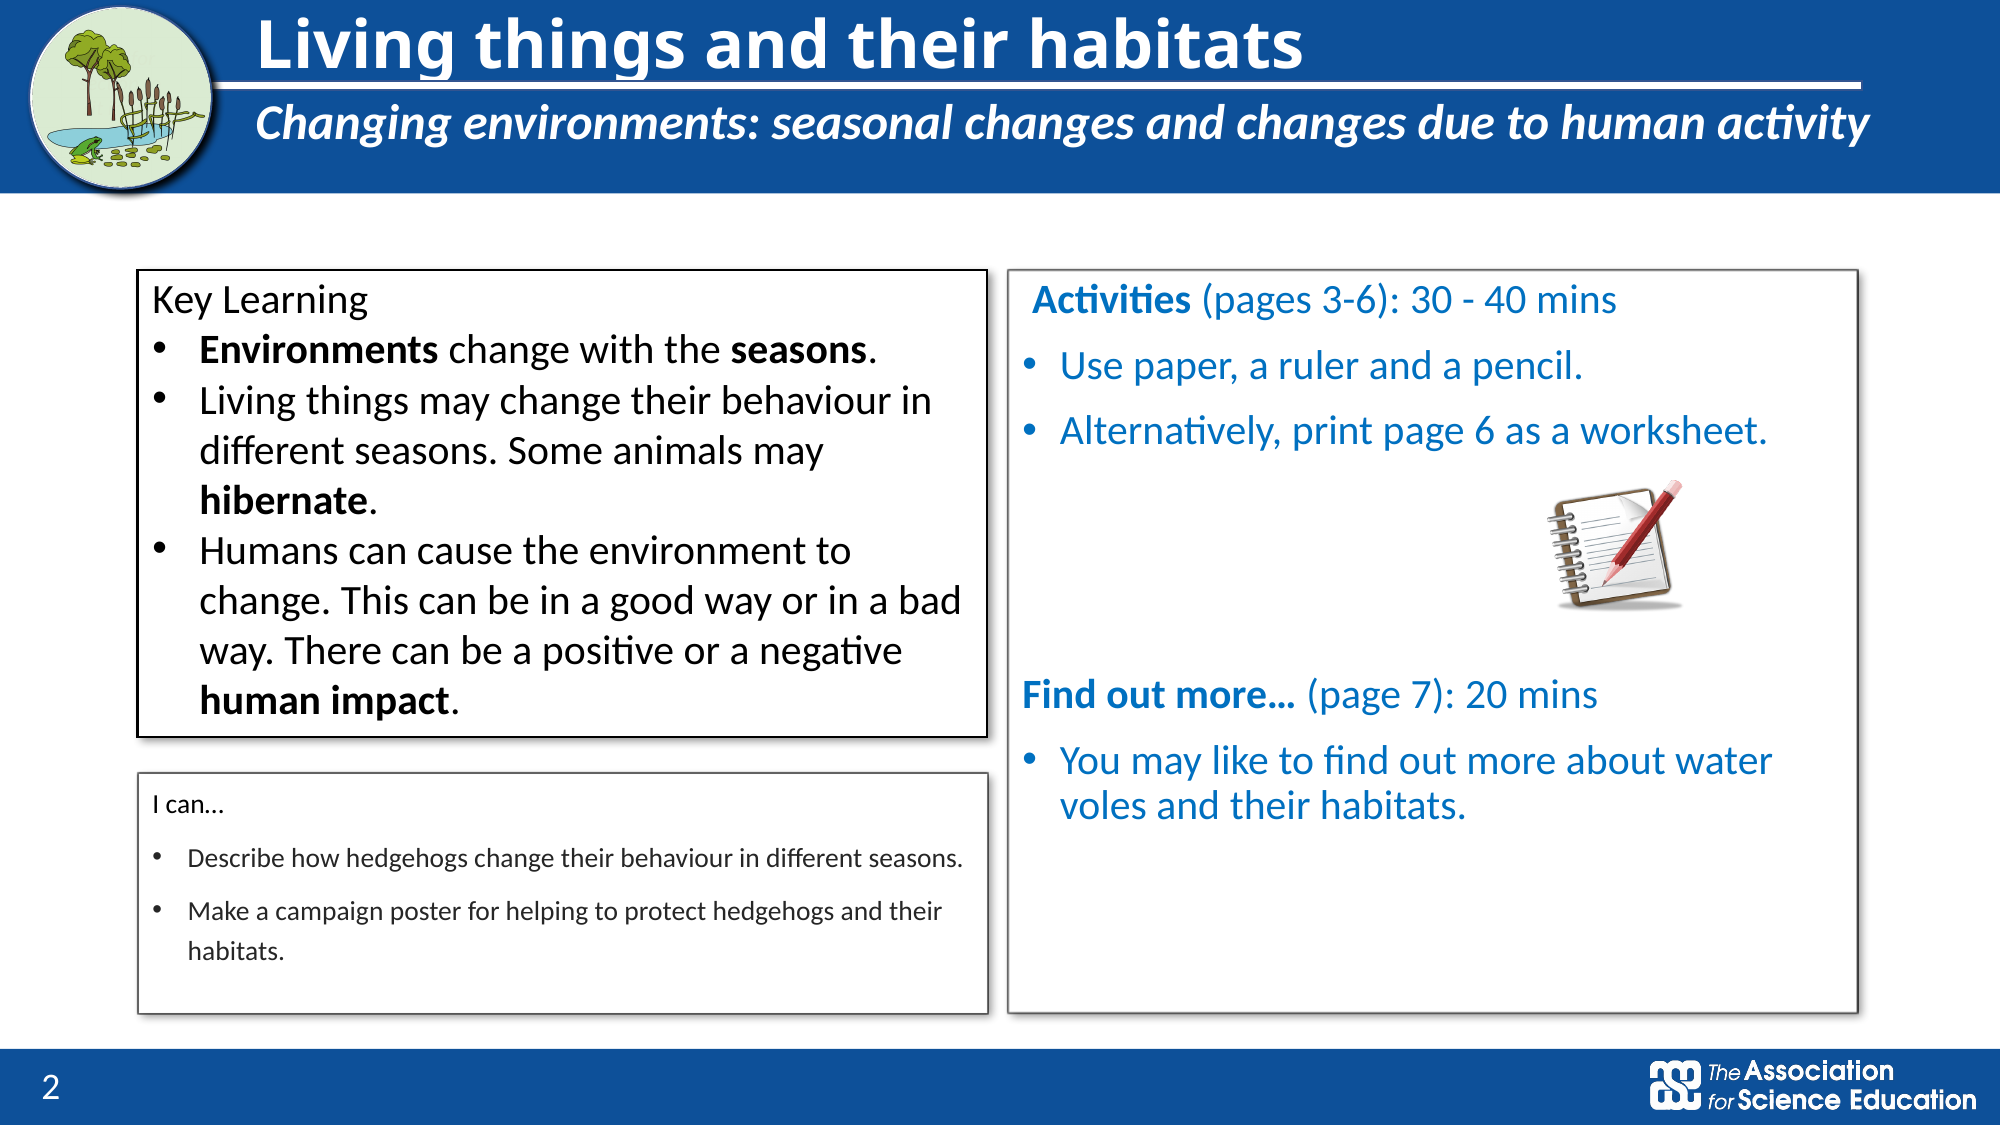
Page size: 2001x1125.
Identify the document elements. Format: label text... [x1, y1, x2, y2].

list Key Learning Environments change with the seasons. Living things may change their behaviour in different seasons. Some animals may hibernate. Humans can cause the environment to change. This can be in a good way or in a bad way. There can be a positive or a negative human impact. [136, 269, 988, 738]
text_box Activities (pages 3-6): 30 - 40 mins Use paper, a ruler and a pencil. Alternatively, print page 6 as a worksheet. Find out more… (page 7): 20 mins You may like to find out more about water voles and their habitats. [1010, 272, 1856, 1011]
text_box [1404, 0, 2000, 194]
text_box [222, 80, 1863, 91]
text_box [0, 1048, 2000, 1125]
picture [1649, 1060, 1976, 1110]
text_box Changing environments: seasonal changes and changes due to human activity [240, 82, 1924, 212]
text_box I can… Describe how hedgehogs change their behaviour in different seasons. Make a campaign poster for helping to protect hedgehogs and their habitats. [140, 775, 986, 1012]
text_box Living things and their habitats [240, 0, 1404, 80]
picture [1547, 480, 1685, 613]
text_box [28, 70, 32, 124]
picture [32, 8, 211, 187]
text_box 2 [26, 1054, 104, 1115]
text_box [0, 0, 240, 194]
